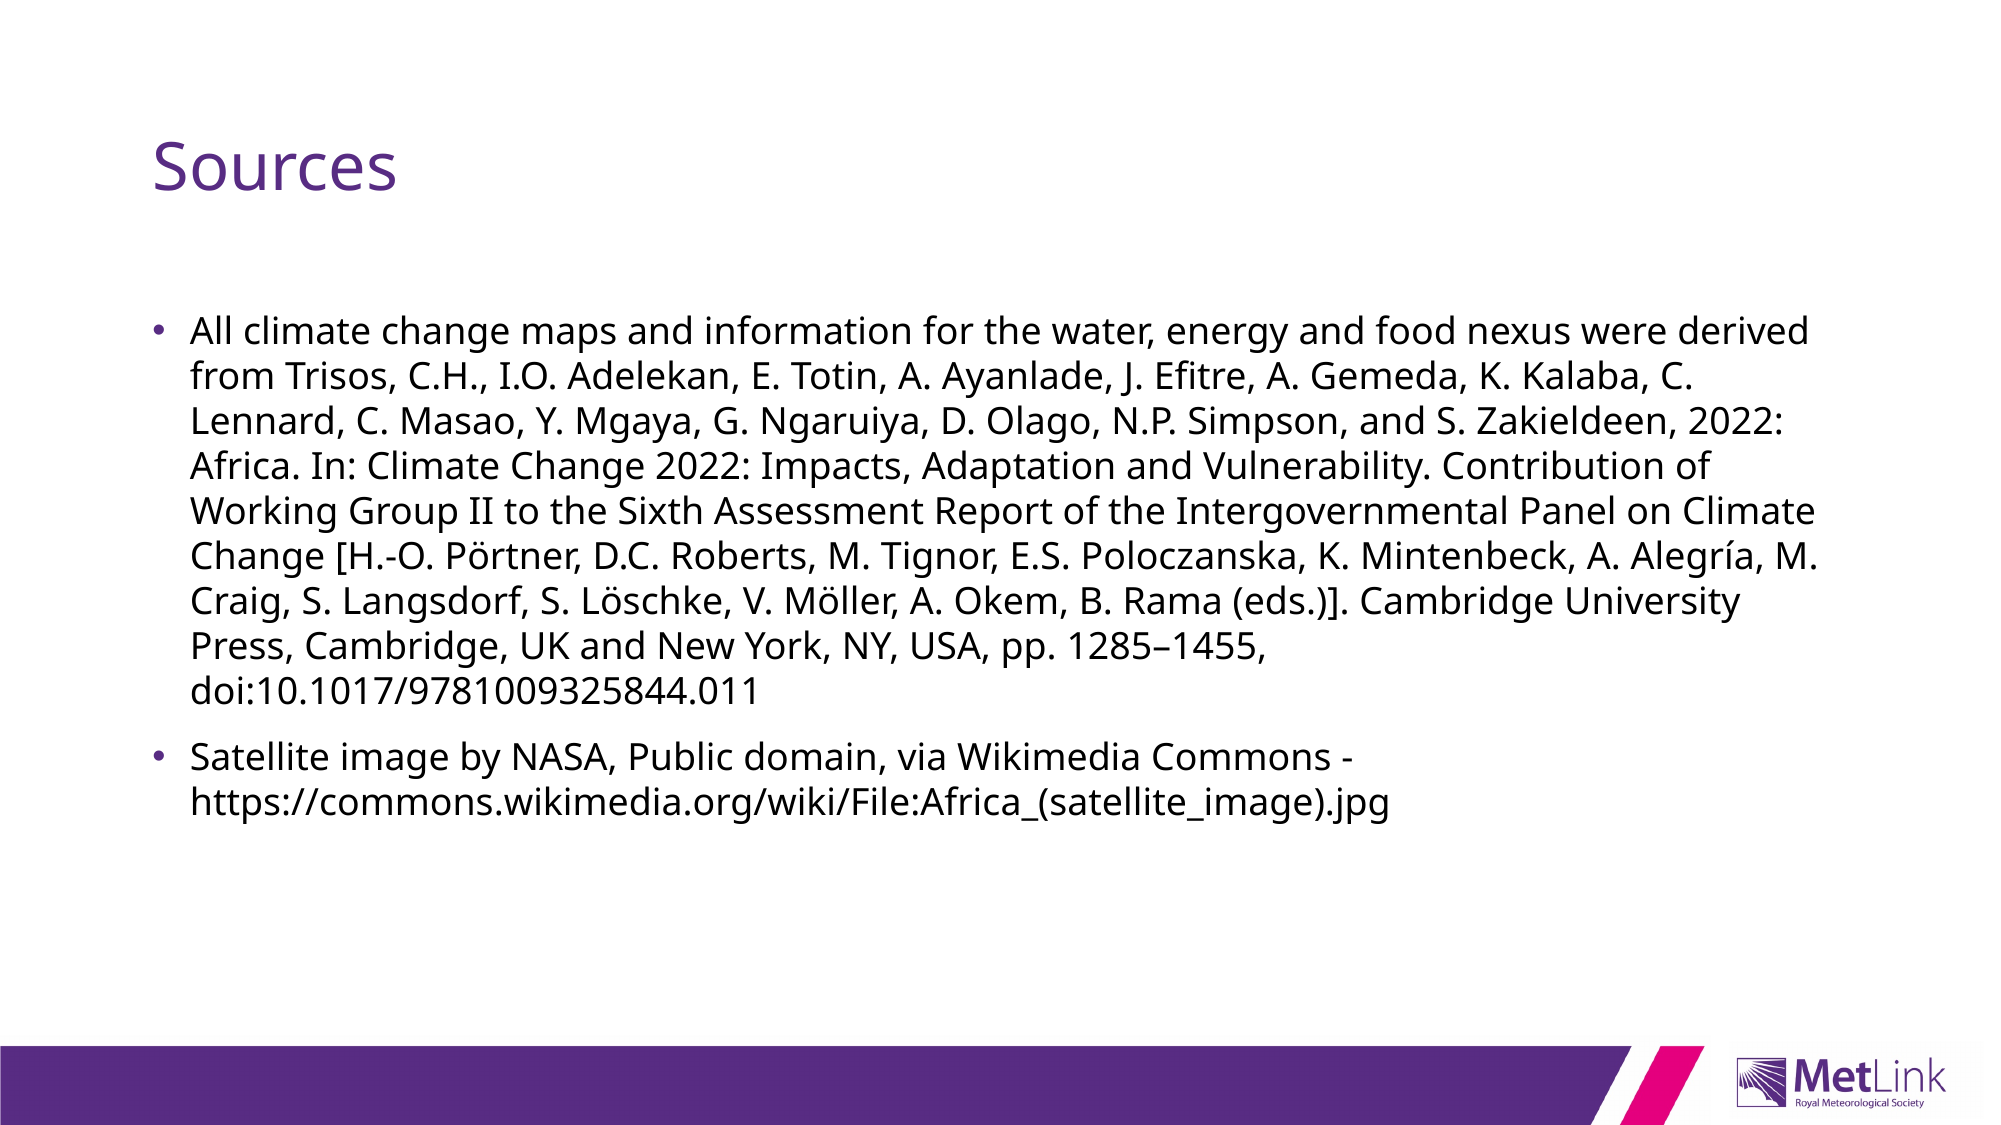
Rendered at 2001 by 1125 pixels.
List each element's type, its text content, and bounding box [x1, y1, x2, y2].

list All climate change maps and information for the water, energy and food nexus were derived from Trisos, C.H., I.O. Adelekan, E. Totin, A. Ayanlade, J. Efitre, A. Gemeda, K. Kalaba, C. Lennard, C. Masao, Y. Mgaya, G. Ngaruiya, D. Olago, N.P. Simpson, and S. Zakieldeen, 2022: Africa. In: Climate Change 2022: Impacts, Adaptation and Vulnerability. Contribution of Working Group II to the Sixth Assessment Report of the Intergovernmental Panel on Climate Change [H.-O. Pörtner, D.C. Roberts, M. Tignor, E.S. Poloczanska, K. Mintenbeck, A. Alegría, M. Craig, S. Langsdorf, S. Löschke, V. Möller, A. Okem, B. Rama (eds.)]. Cambridge University Press, Cambridge, UK and New York, NY, USA, pp. 1285–1455, doi:10.1017/9781009325844.011 Satellite image by NASA, Public domain, via Wikimedia Commons - https://commons.wikimedia.org/wiki/File:Africa_(satellite_image).jpg [137, 299, 1863, 1014]
picture [0, 1035, 1711, 1125]
picture [1729, 1041, 1984, 1119]
title Sources [137, 59, 1863, 278]
